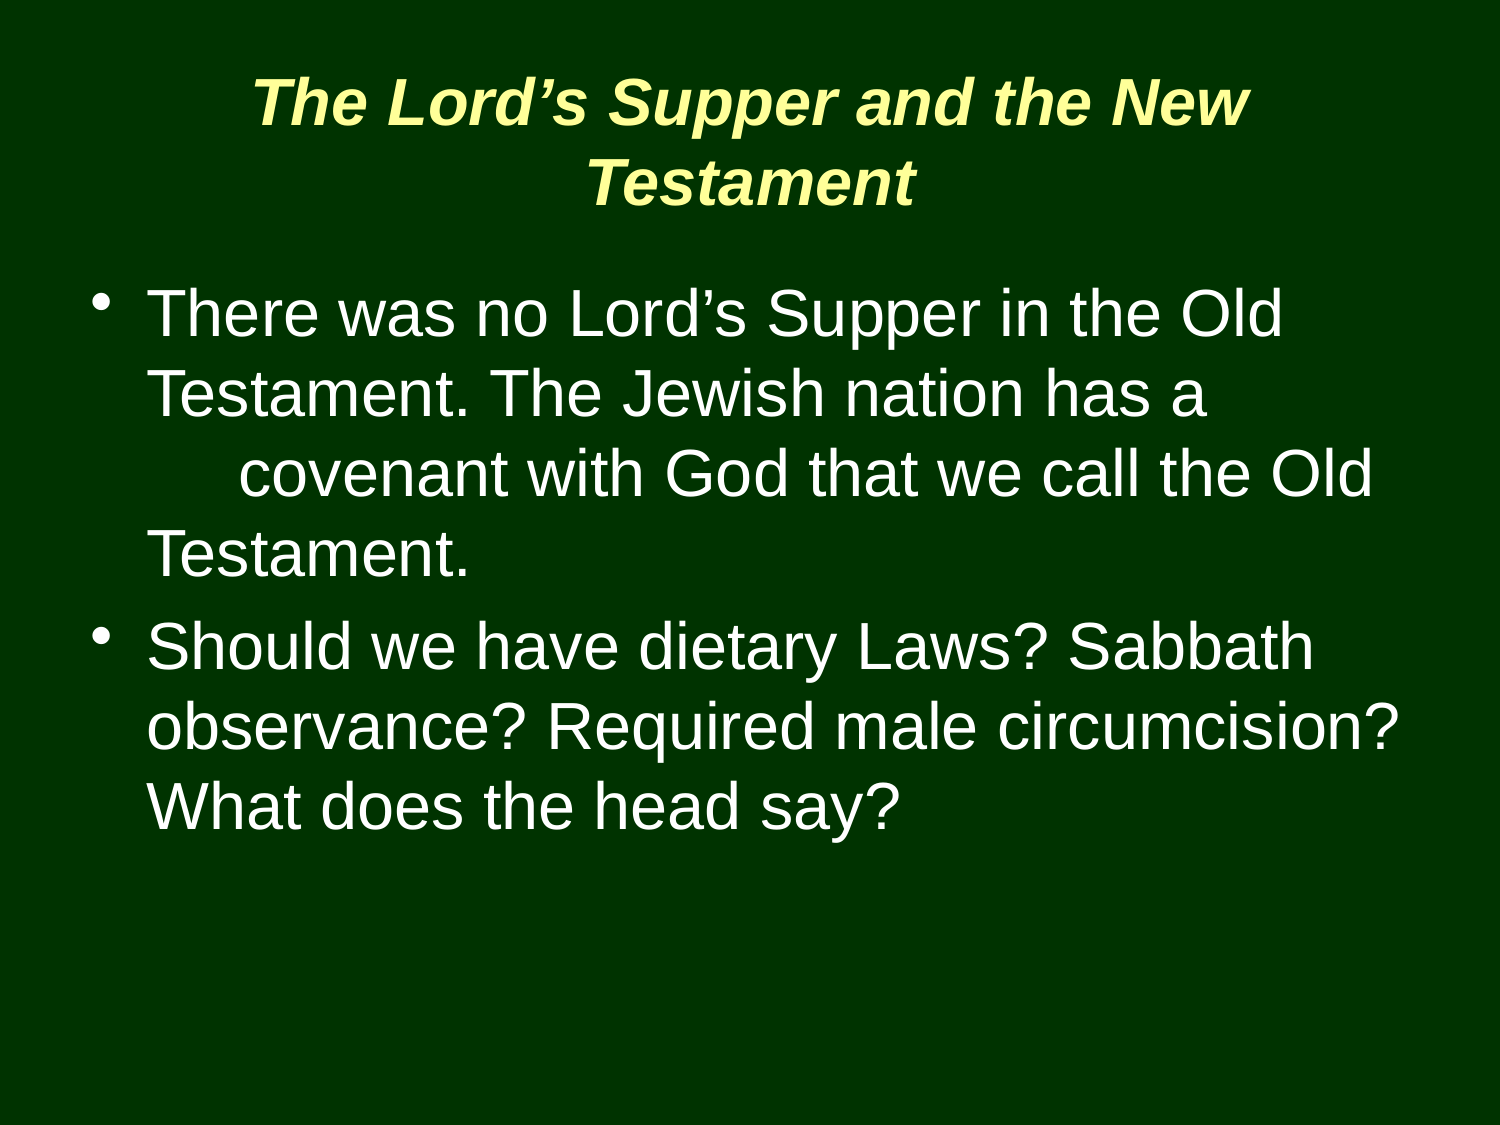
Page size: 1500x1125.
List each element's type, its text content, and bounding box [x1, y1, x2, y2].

list There was no Lord’s Supper in the Old Testament. The Jewish nation has a covenant with God that we call the Old Testament. Should we have dietary Laws? Sabbath observance? Required male circumcision? What does the head say? [75, 262, 1425, 1005]
title The Lord’s Supper and the New Testament [75, 45, 1425, 233]
